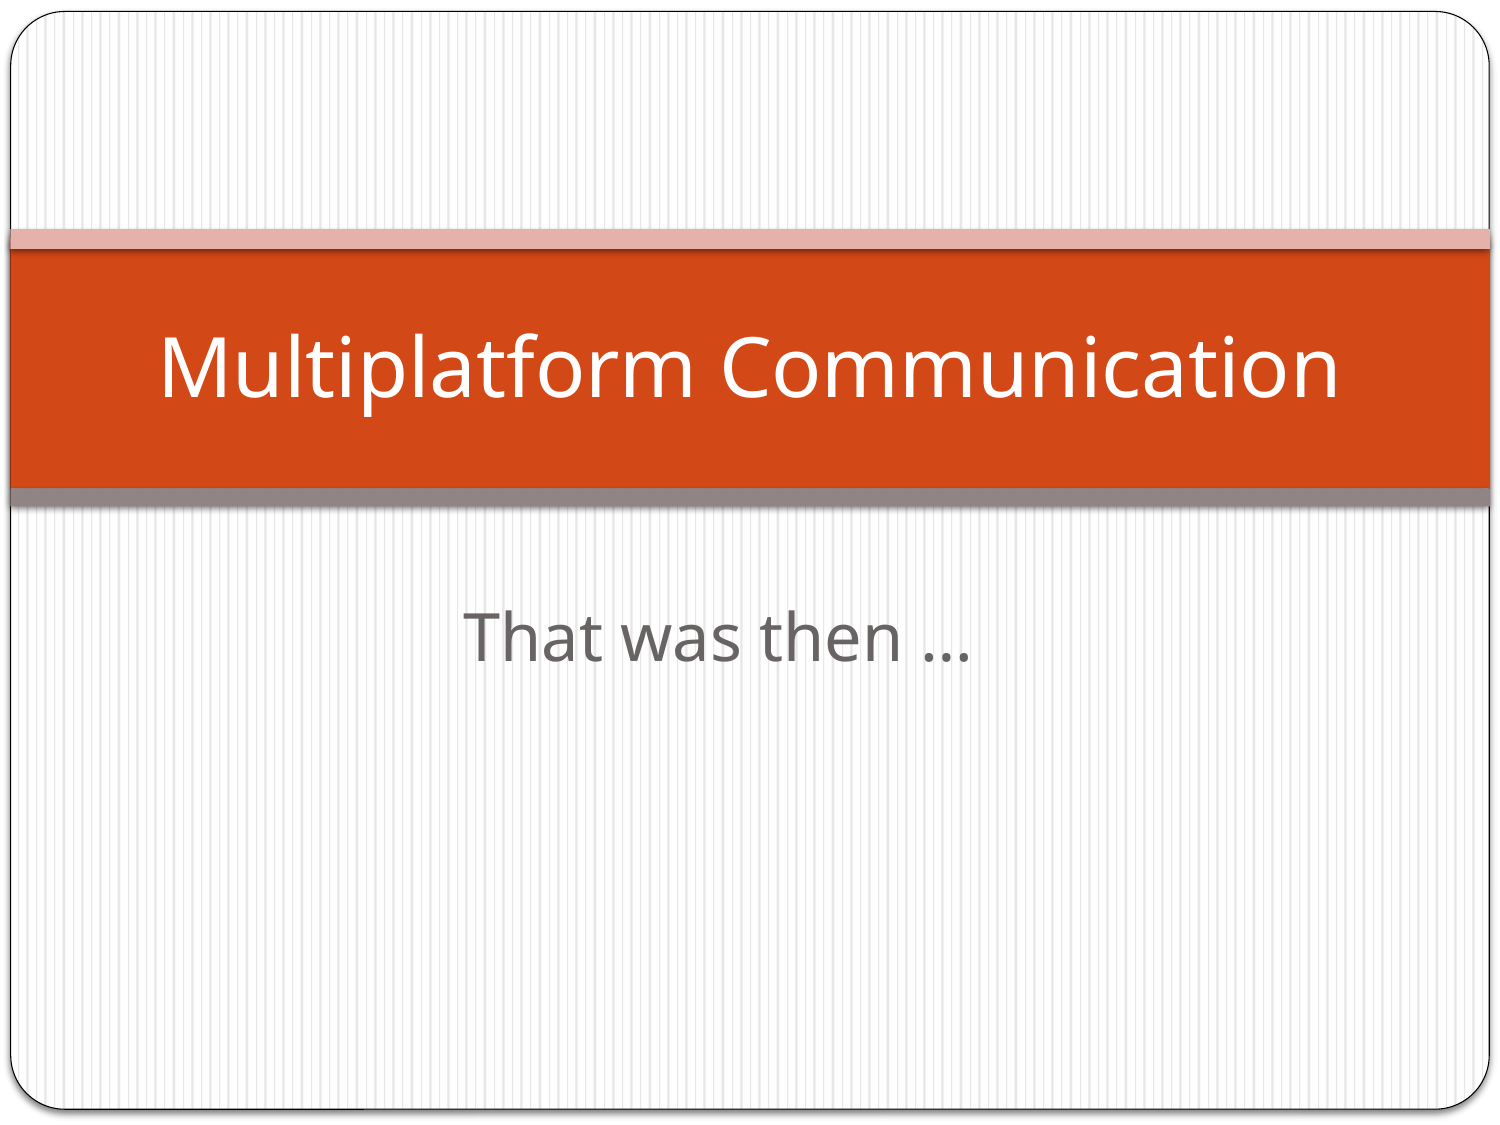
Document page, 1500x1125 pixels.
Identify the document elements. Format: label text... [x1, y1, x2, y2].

subtitle That was then … [87, 587, 1350, 850]
title Multiplatform Communication [75, 247, 1425, 489]
